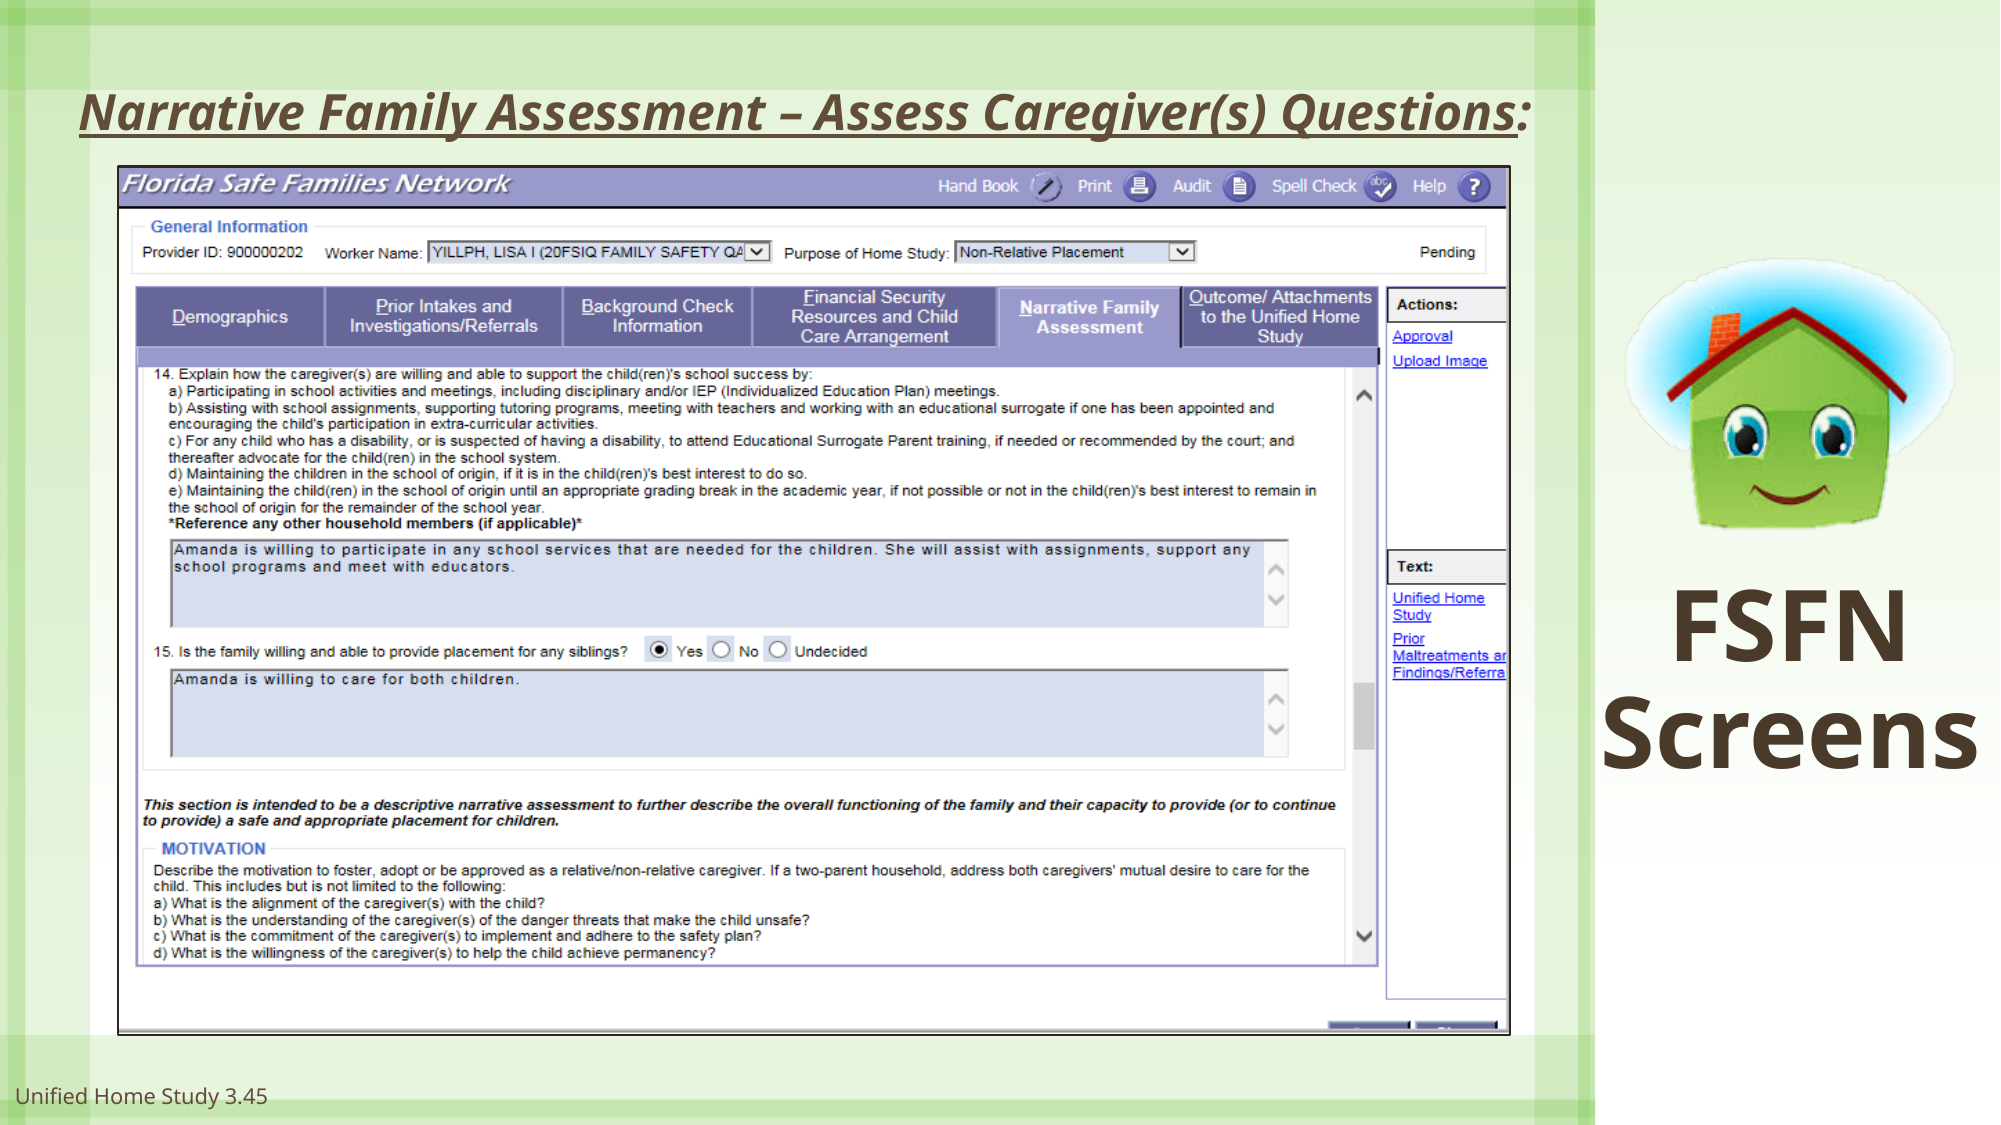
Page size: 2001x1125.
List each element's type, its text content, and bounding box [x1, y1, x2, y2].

picture [1615, 232, 1966, 583]
text_box Unified Home Study 3.45 [0, 1074, 449, 1125]
title FSFN Screens [1581, 544, 2000, 798]
picture [119, 167, 1509, 1034]
text_box Narrative Family Assessment – Assess Caregiver(s) Questions: [63, 72, 1560, 148]
